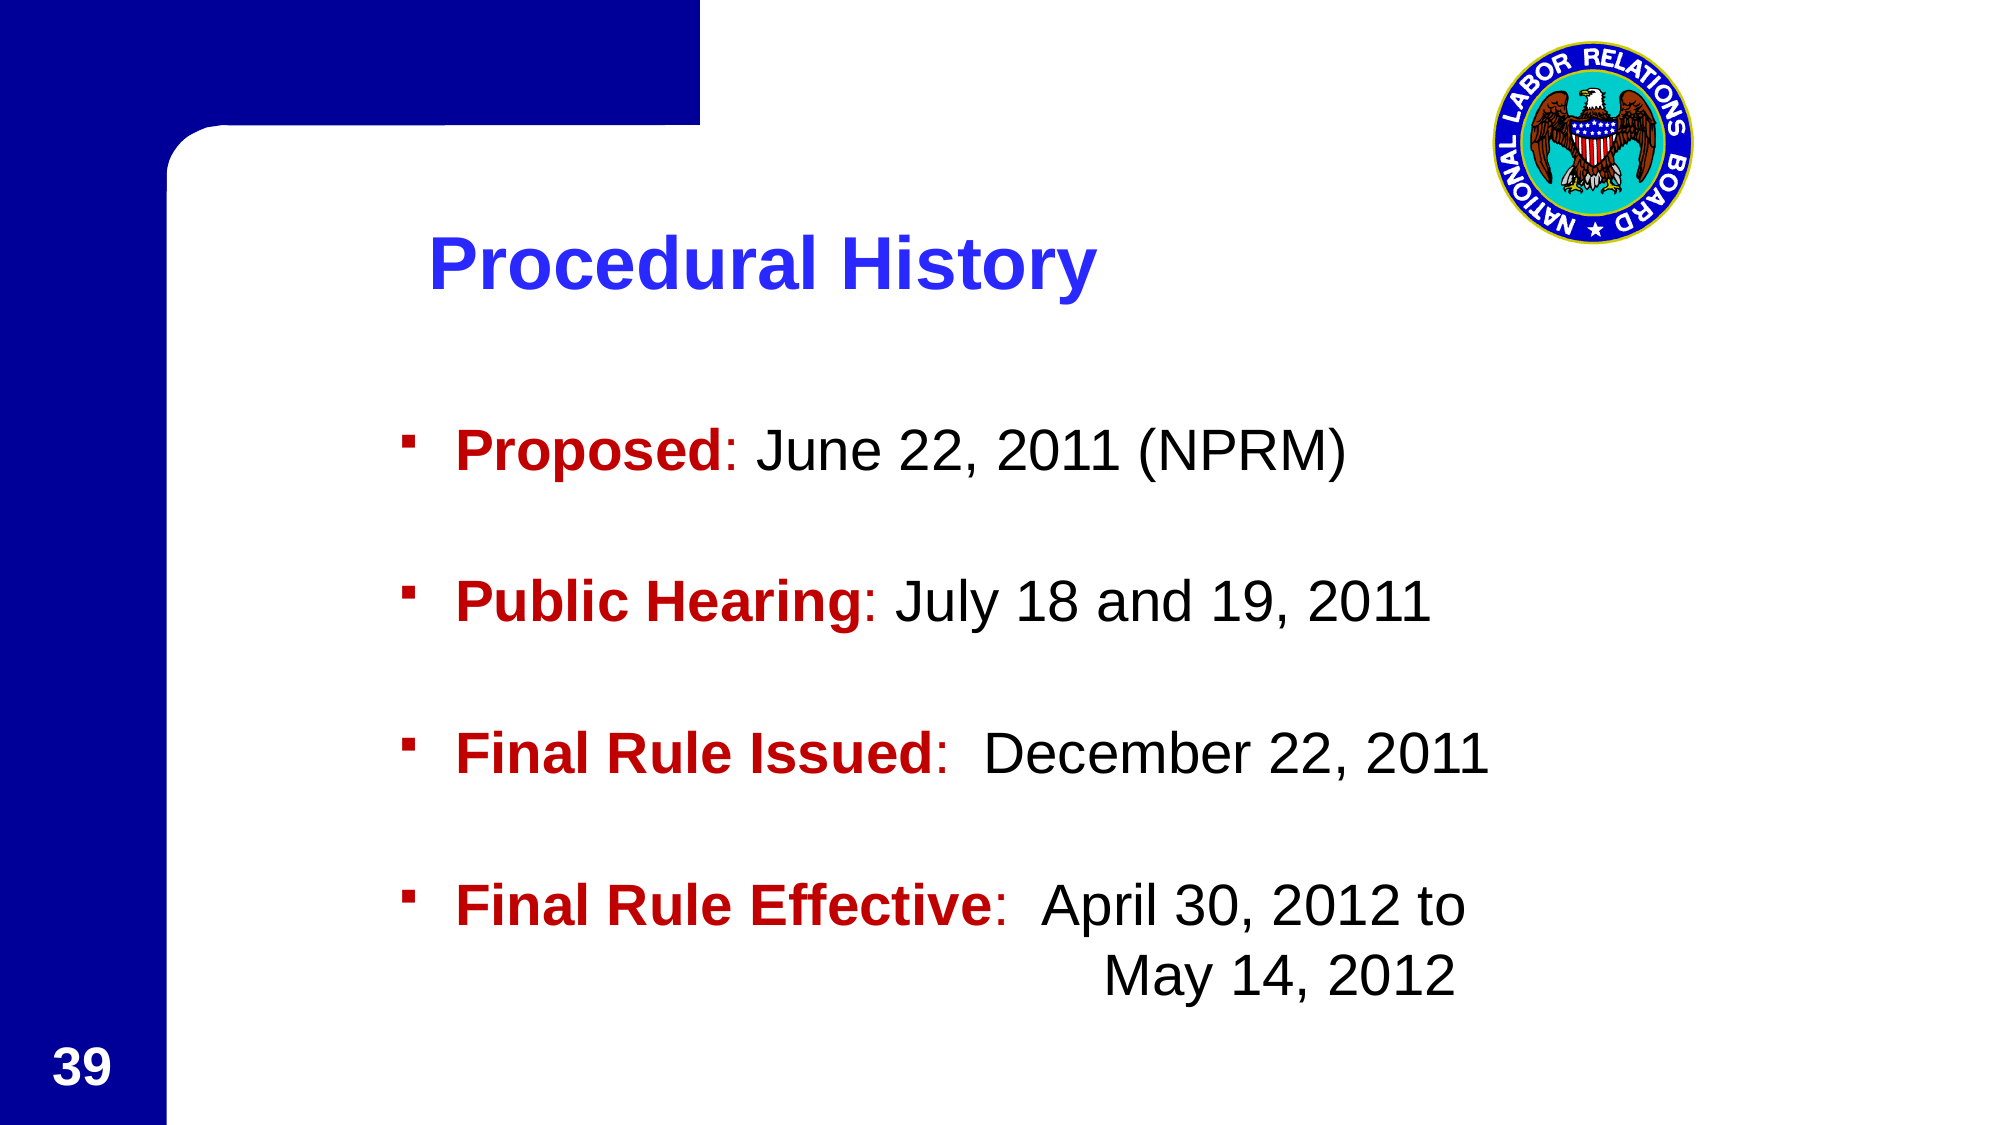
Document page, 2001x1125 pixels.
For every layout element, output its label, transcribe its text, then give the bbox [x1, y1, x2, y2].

title Procedural History [413, 159, 1502, 314]
list Proposed: June 22, 2011 (NPRM) Public Hearing: July 18 and 19, 2011 Final Rule Issued: December 22, 2011 Final Rule Effective: April 30, 2012 to May 14, 2012 [383, 404, 1692, 1060]
slide_number 39 [18, 1023, 148, 1105]
picture [1487, 37, 1701, 249]
